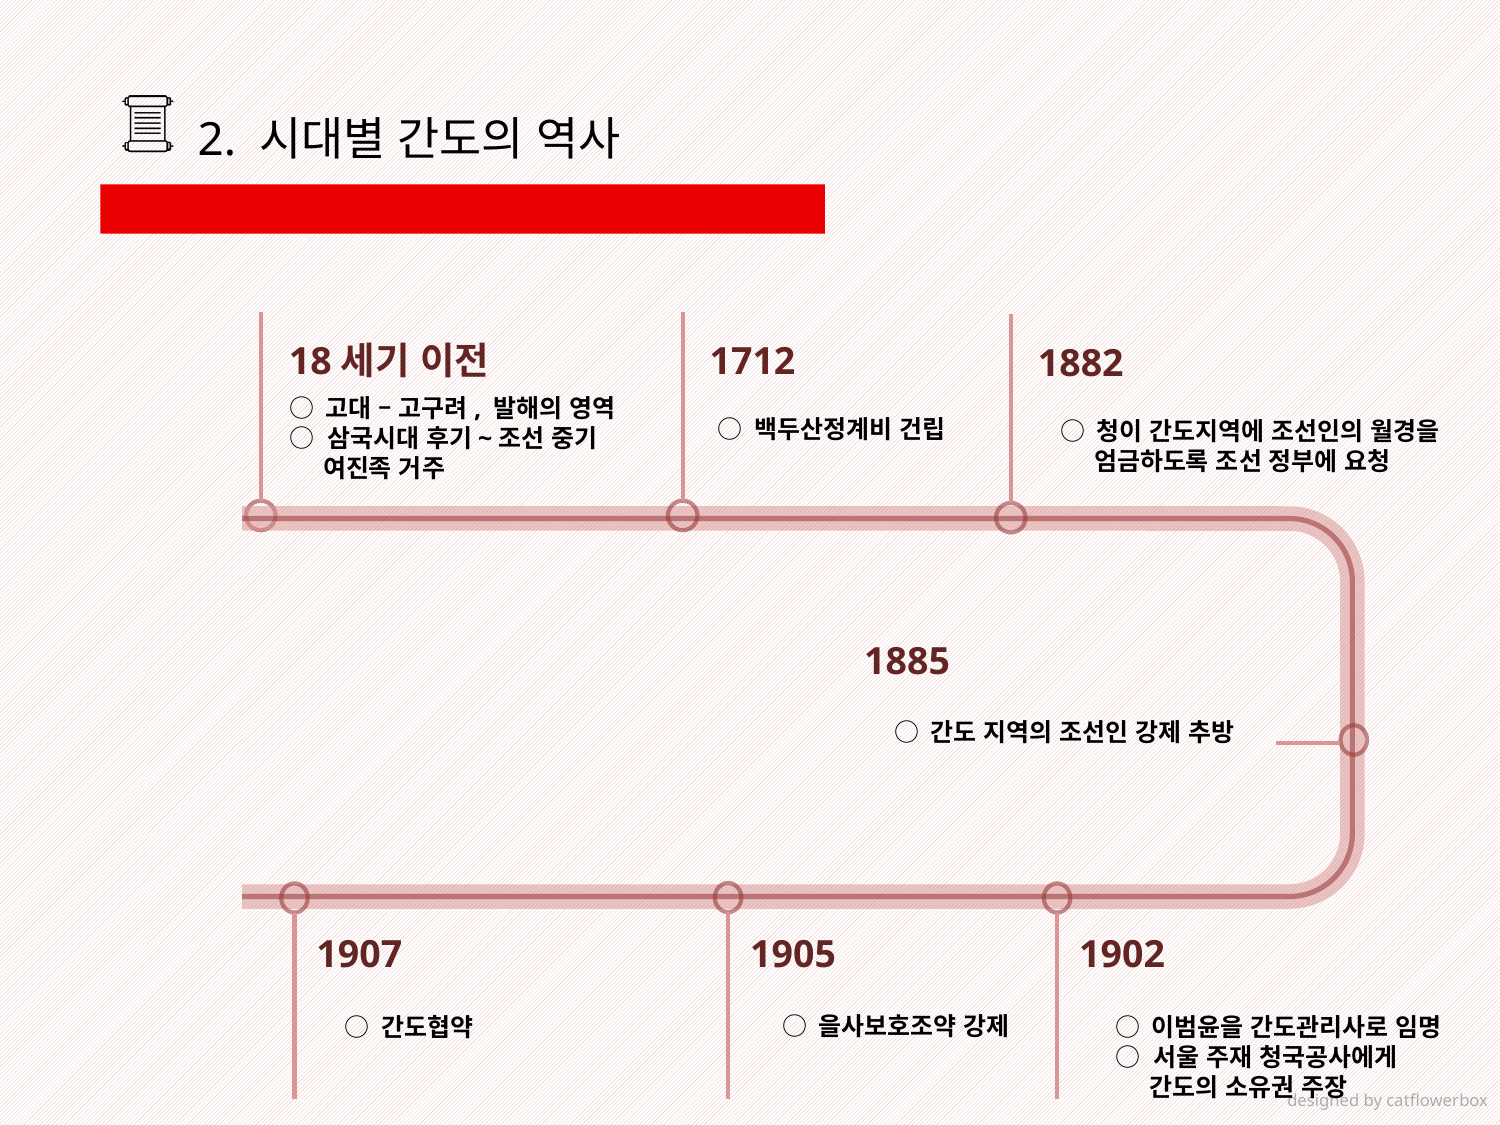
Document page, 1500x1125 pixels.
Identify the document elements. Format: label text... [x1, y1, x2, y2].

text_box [1043, 883, 1468, 1111]
text_box [98, 182, 827, 236]
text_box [147, 459, 1353, 944]
text_box 2. 시대별 간도의 역사 [183, 75, 750, 173]
text_box designed by catflowerbox [1468, 1082, 1500, 1117]
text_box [245, 311, 635, 457]
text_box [714, 882, 1032, 1099]
picture [100, 81, 195, 162]
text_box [280, 883, 492, 1100]
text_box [667, 311, 968, 531]
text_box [995, 313, 1476, 533]
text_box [843, 629, 1368, 755]
